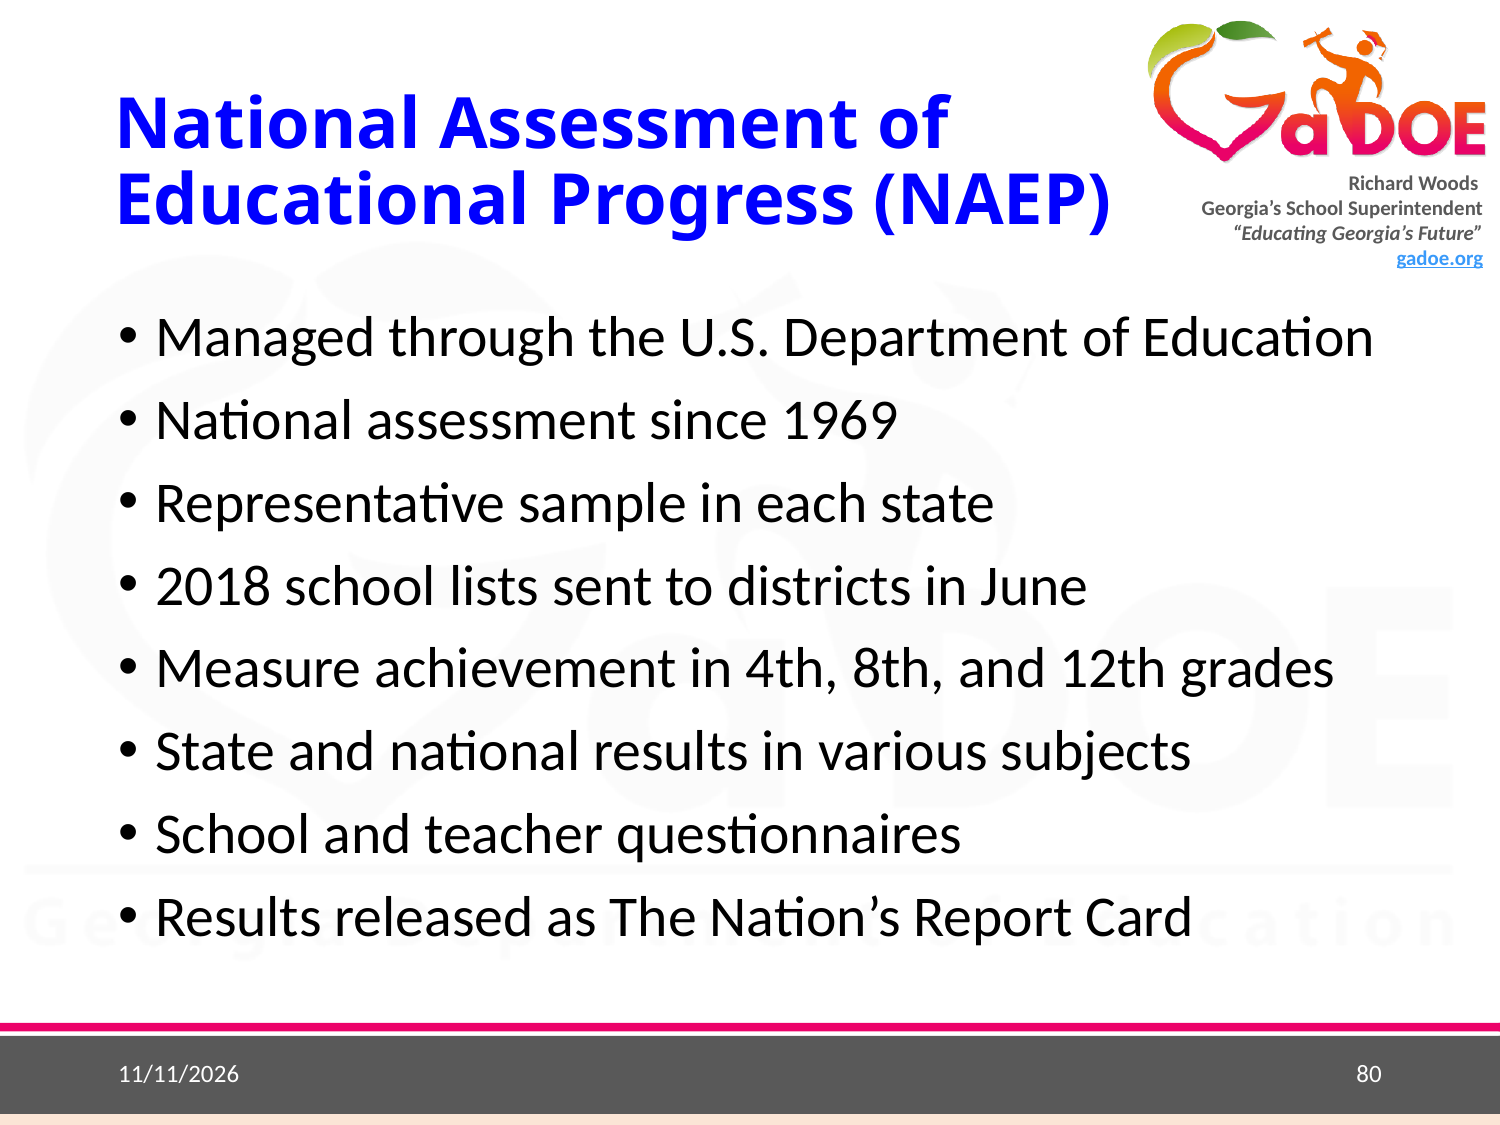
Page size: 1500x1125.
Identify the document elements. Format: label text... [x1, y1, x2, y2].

slide_number 80 [1059, 1042, 1397, 1103]
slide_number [103, 1042, 441, 1103]
list Managed through the U.S. Department of Education National assessment since 1969 Representative sample in each state 2018 school lists sent to districts in June Measure achievement in 4th, 8th, and 12th grades State and national results in various subjects School and teacher questionnaires Results released as The Nation’s Report Card [103, 299, 1397, 1014]
picture [1135, 8, 1499, 164]
title National Assessment of Educational Progress (NAEP) [99, 54, 1136, 273]
picture [19, 235, 1473, 980]
